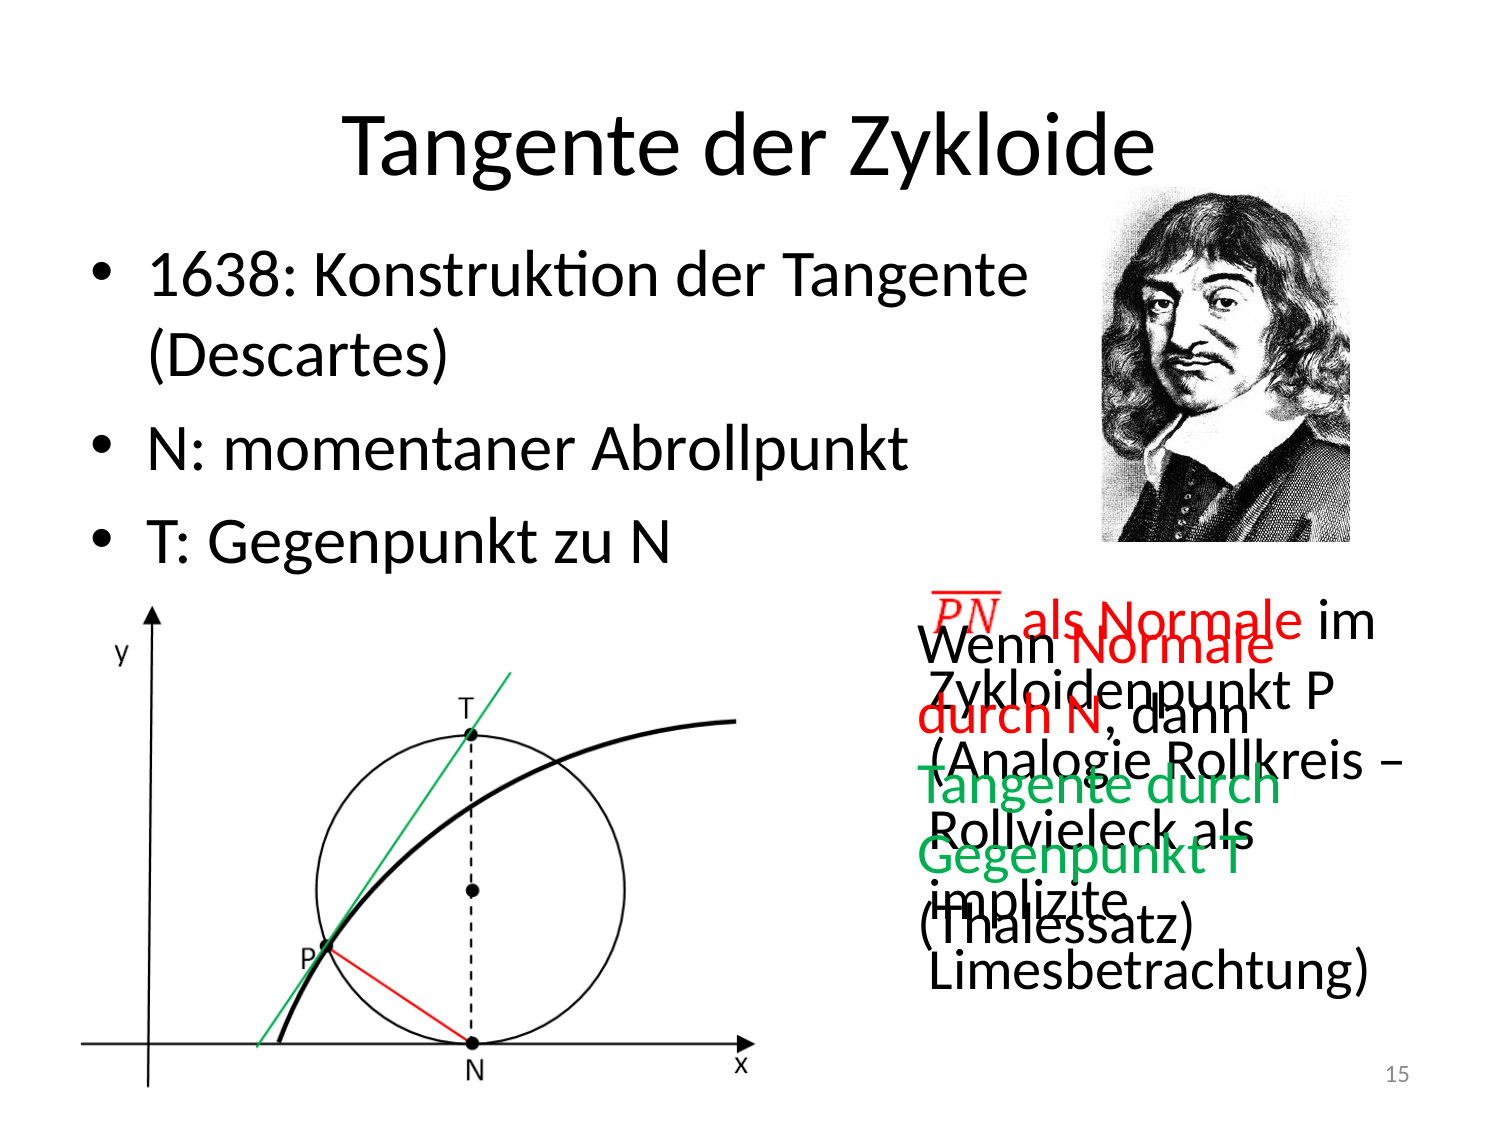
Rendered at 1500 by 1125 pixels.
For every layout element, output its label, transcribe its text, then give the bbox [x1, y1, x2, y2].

text_box Wenn Normale durch N, dann Tangente durch Gegenpunkt T (Thalessatz) [902, 597, 1442, 963]
picture [902, 573, 1017, 658]
list 1638: Konstruktion der Tangente (Descartes) N: momentaner Abrollpunkt T: Gegenpunkt zu N [75, 222, 1425, 1005]
slide_number 15 [1074, 1042, 1425, 1103]
picture [46, 585, 814, 1106]
picture [1101, 187, 1351, 543]
text_box als Normale im Zykloidenpunkt P (Analogie Rollkreis – Rollvieleck als implizite Limesbetrachtung) [913, 574, 1453, 1009]
title Tangente der Zykloide [75, 45, 1425, 222]
